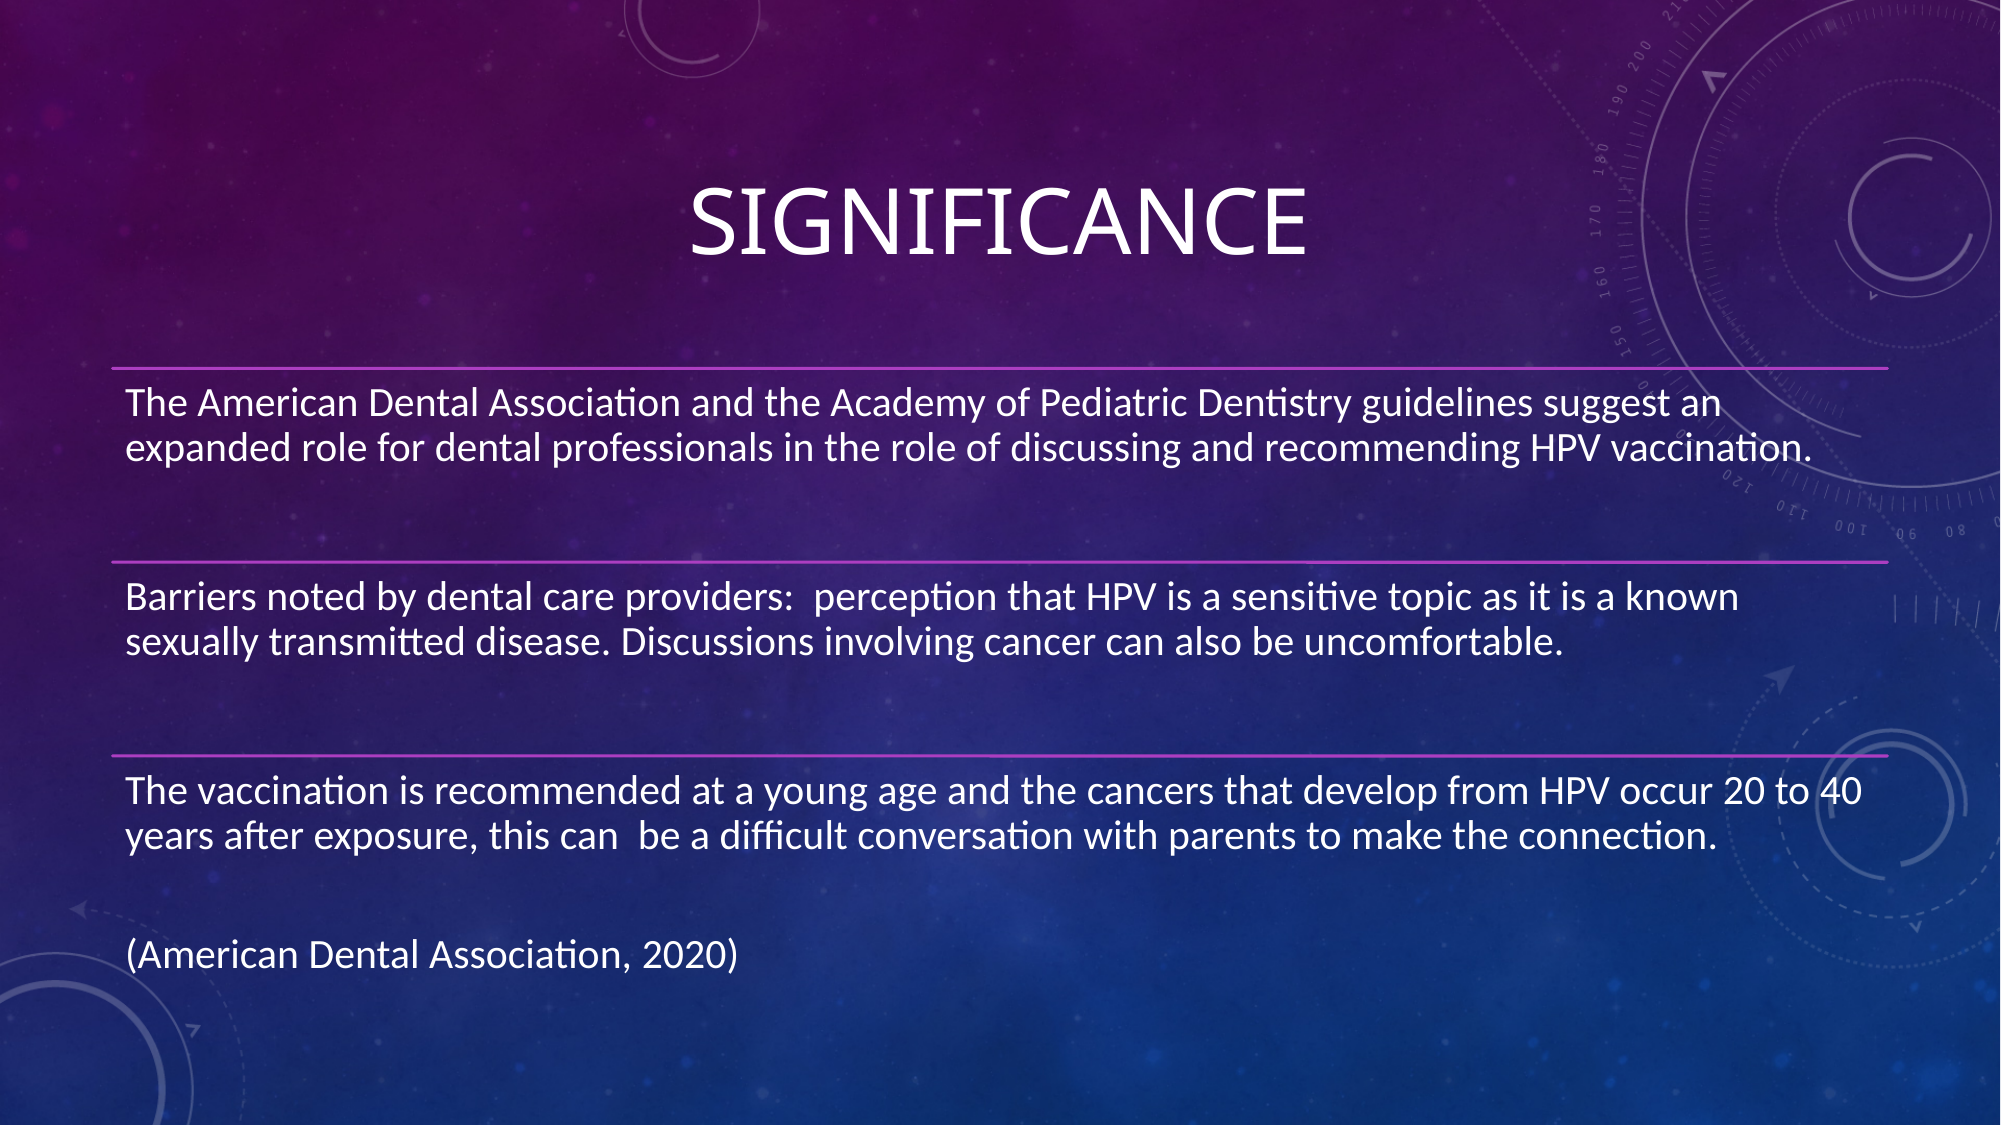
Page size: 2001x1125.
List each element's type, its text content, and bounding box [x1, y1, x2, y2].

picture [0, 0, 2001, 1125]
title Significance [112, 87, 1888, 281]
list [112, 367, 1888, 951]
